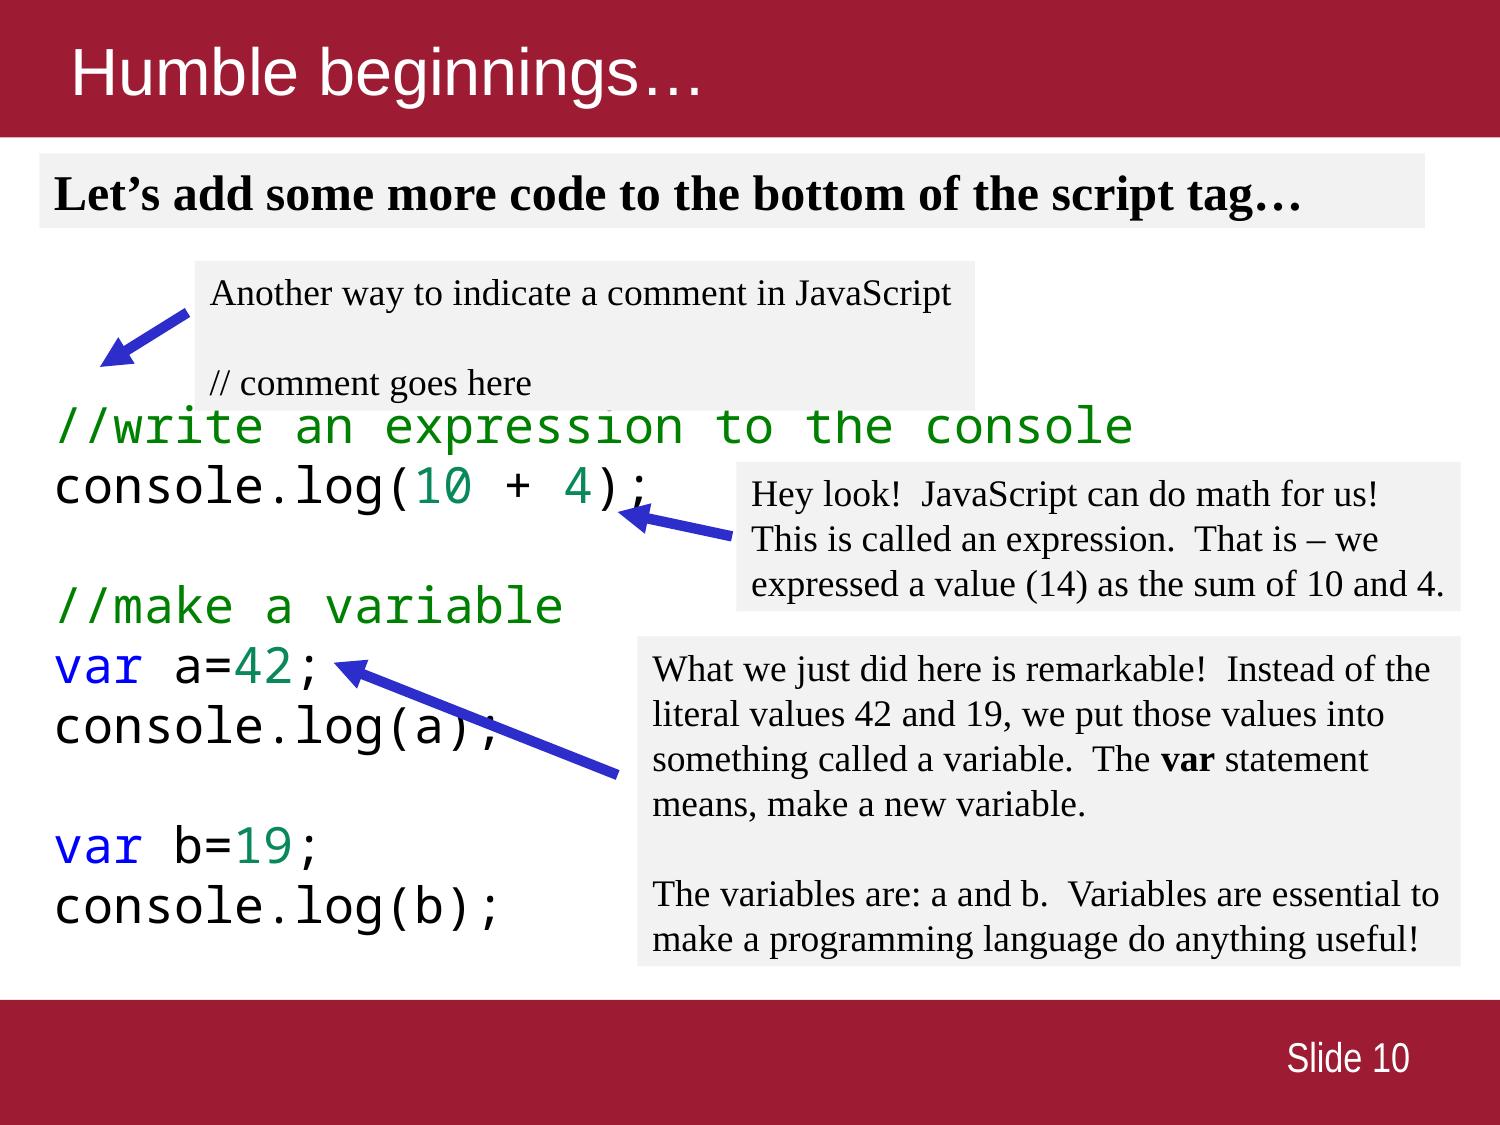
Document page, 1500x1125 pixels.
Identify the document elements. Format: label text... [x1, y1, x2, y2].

title Humble beginnings… [0, 0, 1500, 138]
text_box Another way to indicate a comment in JavaScript // comment goes here [194, 260, 975, 411]
text_box What we just did here is remarkable! Instead of the literal values 42 and 19, we put those values into something called a variable. The var statement means, make a new variable. The variables are: a and b. Variables are essential to make a programming language do anything useful! [637, 636, 1461, 967]
slide_number Slide 10 [1074, 1038, 1425, 1089]
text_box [99, 312, 188, 368]
text_box Hey look! JavaScript can do math for us! This is called an expression. That is – we expressed a value (14) as the sum of 10 and 4. [736, 461, 1461, 612]
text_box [617, 511, 733, 537]
text_box Let’s add some more code to the bottom of the script tag… [39, 153, 1425, 229]
text_box //write an expression to the console console.log(10 + 4); //make a variable var a=42; console.log(a); var b=19; console.log(b); [39, 385, 1177, 941]
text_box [333, 662, 618, 776]
